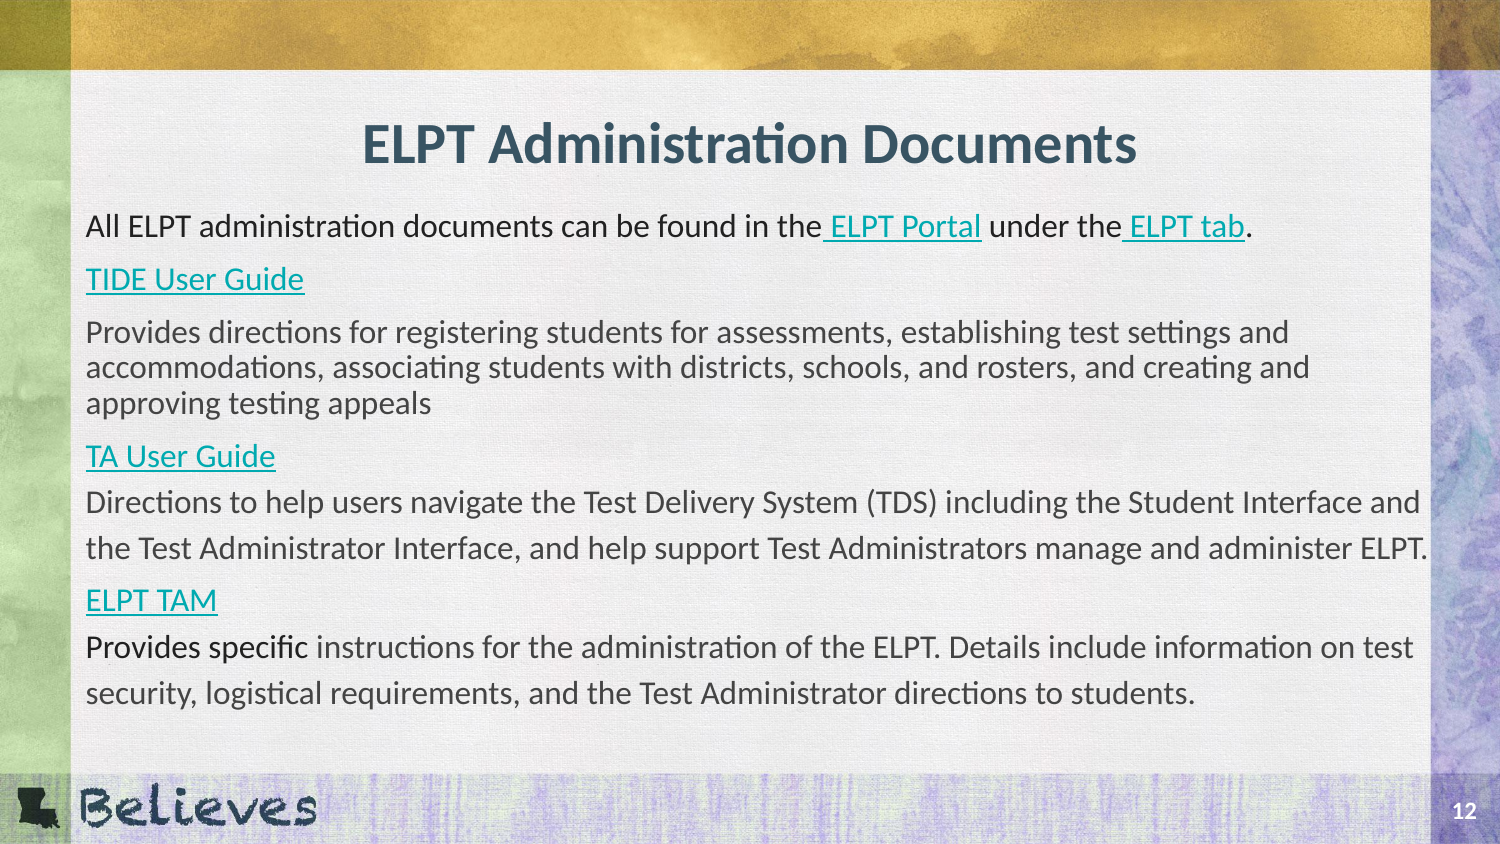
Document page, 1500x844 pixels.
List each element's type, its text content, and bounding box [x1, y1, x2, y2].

picture [0, 0, 1500, 844]
list All ELPT administration documents can be found in the ELPT Portal under the ELPT tab. TIDE User Guide Provides directions for registering students for assessments, establishing test settings and accommodations, associating students with districts, schools, and rosters, and creating and approving testing appeals TA User Guide Directions to help users navigate the Test Delivery System (TDS) including the Student Interface and the Test Administrator Interface, and help support Test Administrators manage and administer ELPT. ELPT TAM Provides specific instructions for the administration of the ELPT. Details include information on test security, logistical requirements, and the Test Administrator directions to students. [70, 194, 1463, 746]
title ELPT Administration Documents [70, 69, 1430, 194]
